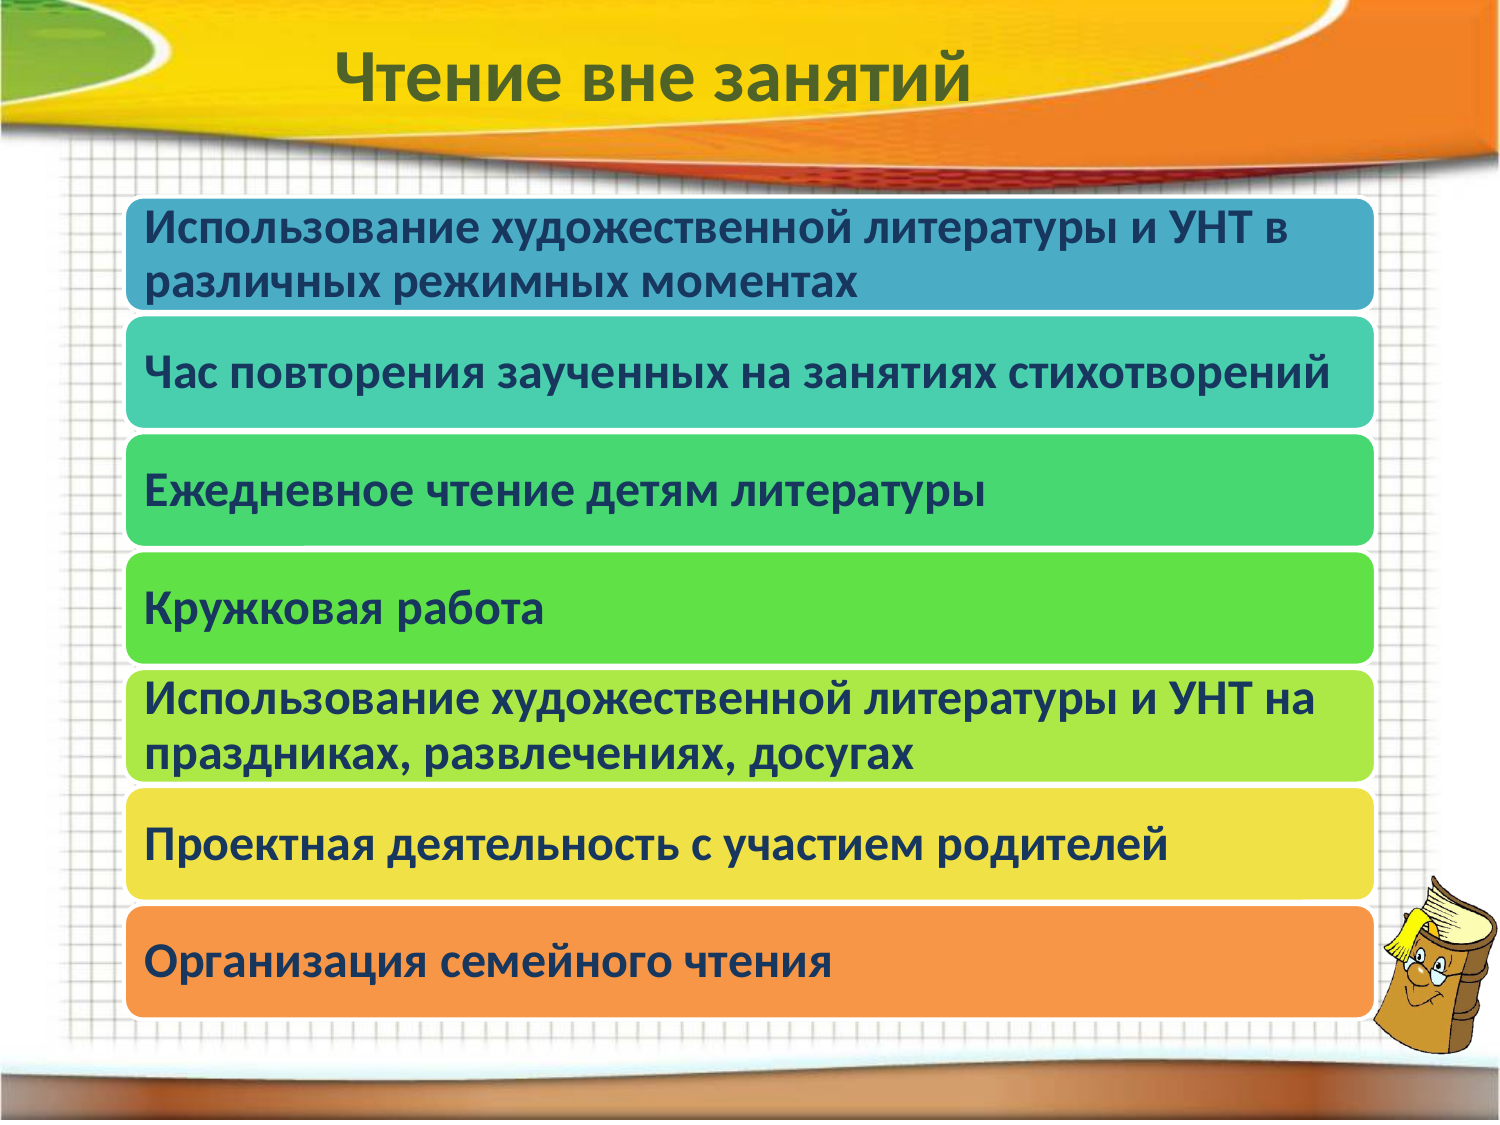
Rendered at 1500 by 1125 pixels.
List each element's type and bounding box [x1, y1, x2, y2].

picture [0, 0, 1500, 1120]
list [123, 196, 1377, 1020]
